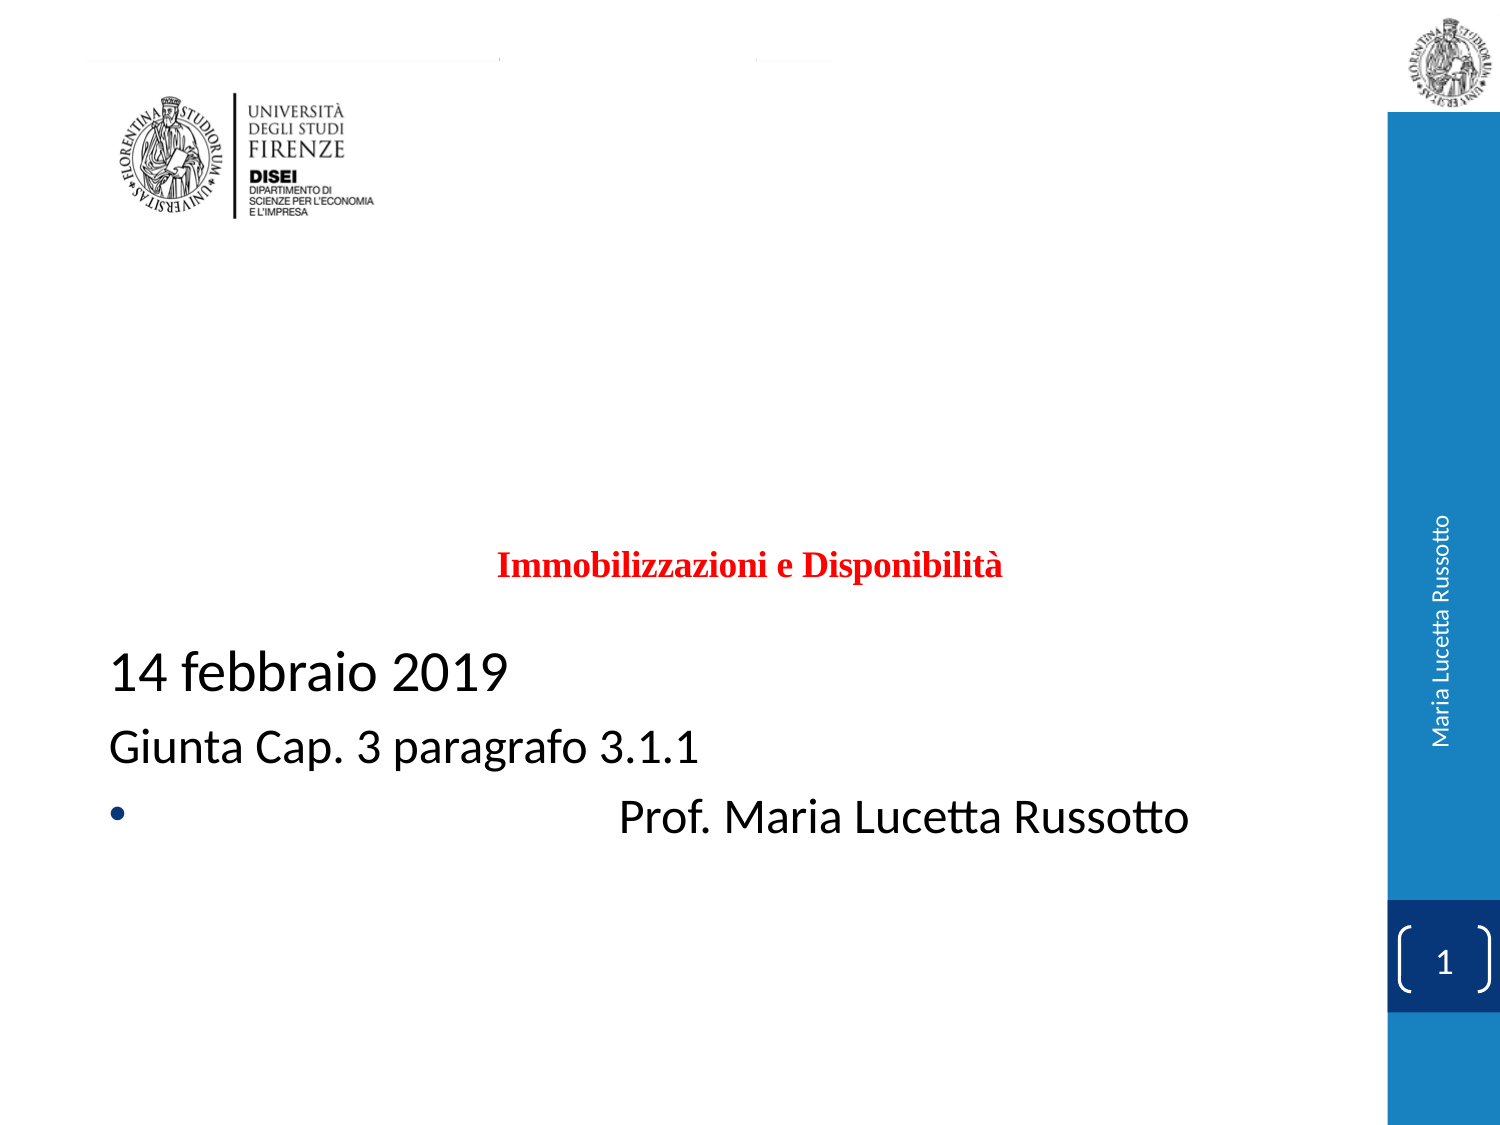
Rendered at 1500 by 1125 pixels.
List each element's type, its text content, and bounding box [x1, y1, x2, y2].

list 14 febbraio 2019 Giunta Cap. 3 paragrafo 3.1.1 Prof. Maria Lucetta Russotto [75, 262, 1325, 1050]
title [75, 45, 1325, 233]
text_box Immobilizzazioni e Disponibilità [481, 532, 1019, 592]
text_box [1433, 525, 1494, 914]
picture [85, 58, 832, 220]
slide_number 1 [1397, 925, 1492, 994]
picture [1387, 0, 1500, 112]
footer Maria Lucetta Russotto [1408, 500, 1469, 889]
